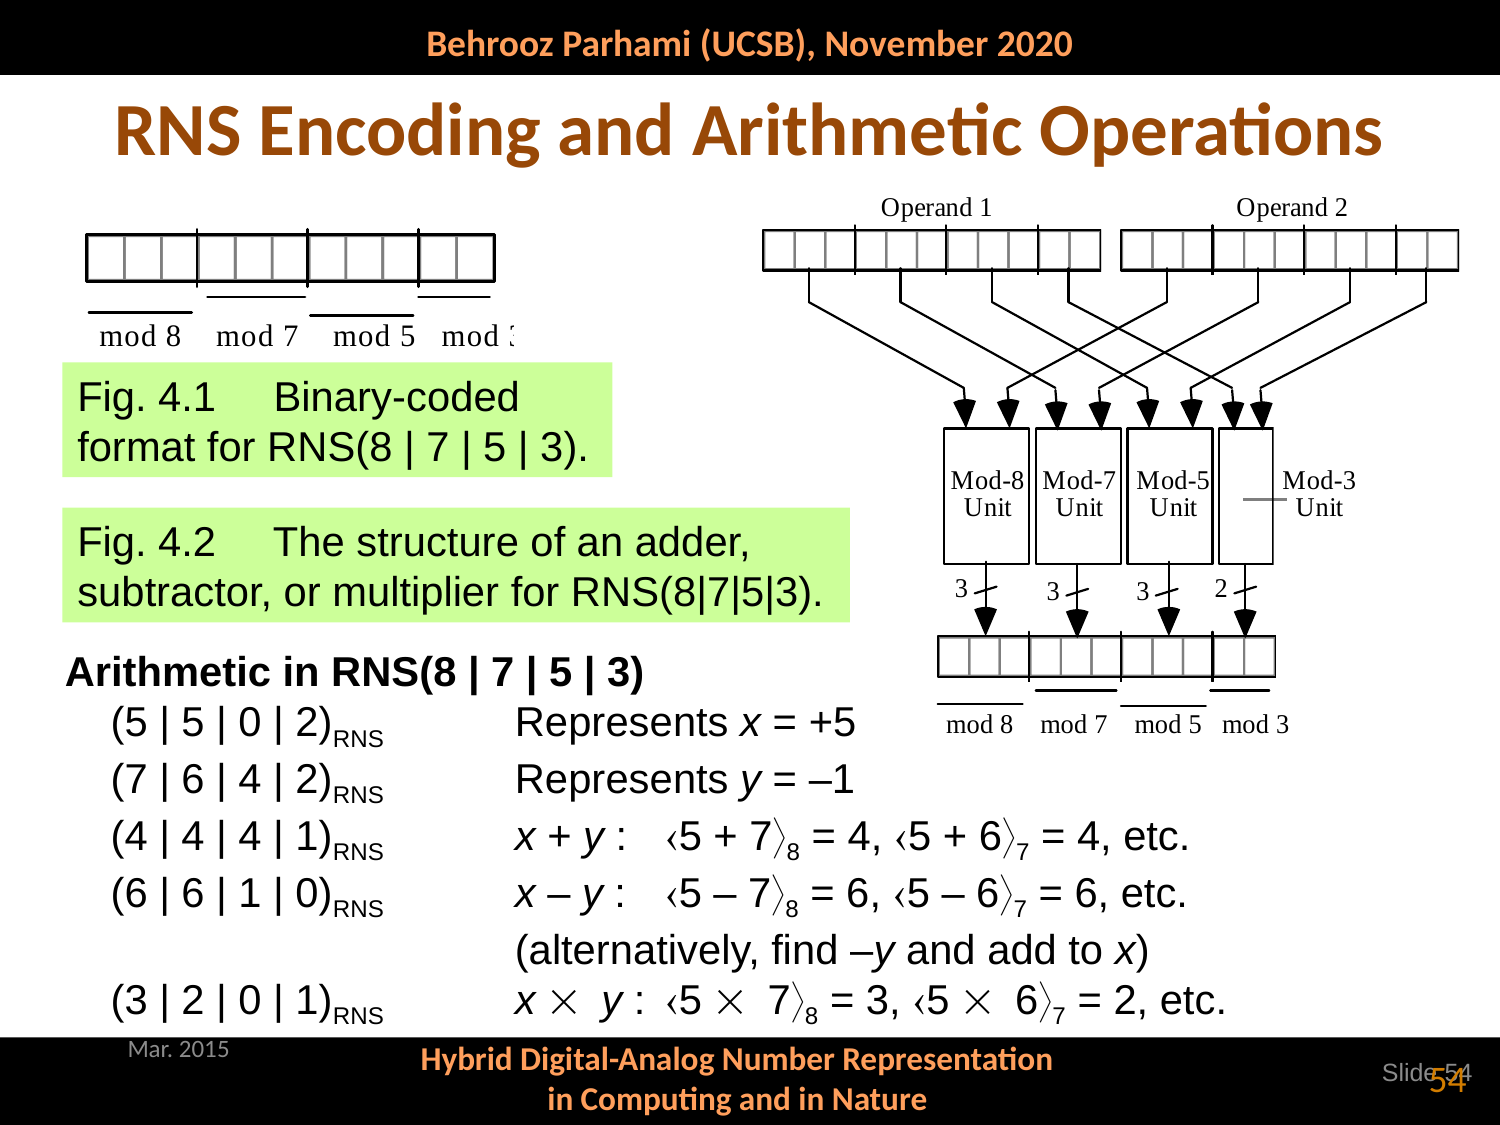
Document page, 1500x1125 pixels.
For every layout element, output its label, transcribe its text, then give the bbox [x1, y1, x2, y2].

text_box [0, 1010, 1500, 1116]
text_box Fig. 4.1 Binary-coded format for RNS(8 | 7 | 5 | 3). [62, 362, 613, 478]
title RNS Encoding and Arithmetic Operations [24, 60, 1475, 190]
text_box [749, 188, 1476, 750]
text_box Arithmetic in RNS(8 | 7 | 5 | 3) (5 | 5 | 0 | 2)RNS Represents x = +5 (7 | 6 | 4 | 2)RNS Represents y = –1 (4 | 4 | 4 | 1)RNS x + y : 5 + 78 = 4, 5 + 67 = 4, etc. (6 | 6 | 1 | 0)RNS x – y : 5 – 78 = 6, 5 – 67 = 6, etc. (alternatively, find –y and add to x) (3 | 2 | 0 | 1)RNS x  y : 5  78 = 3, 5  67 = 2, etc. [49, 637, 1400, 1037]
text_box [61, 223, 524, 373]
text_box 54 [1131, 1047, 1482, 1107]
text_box Fig. 4.2 The structure of an adder, subtractor, or multiplier for RNS(8|7|5|3). [62, 507, 741, 623]
